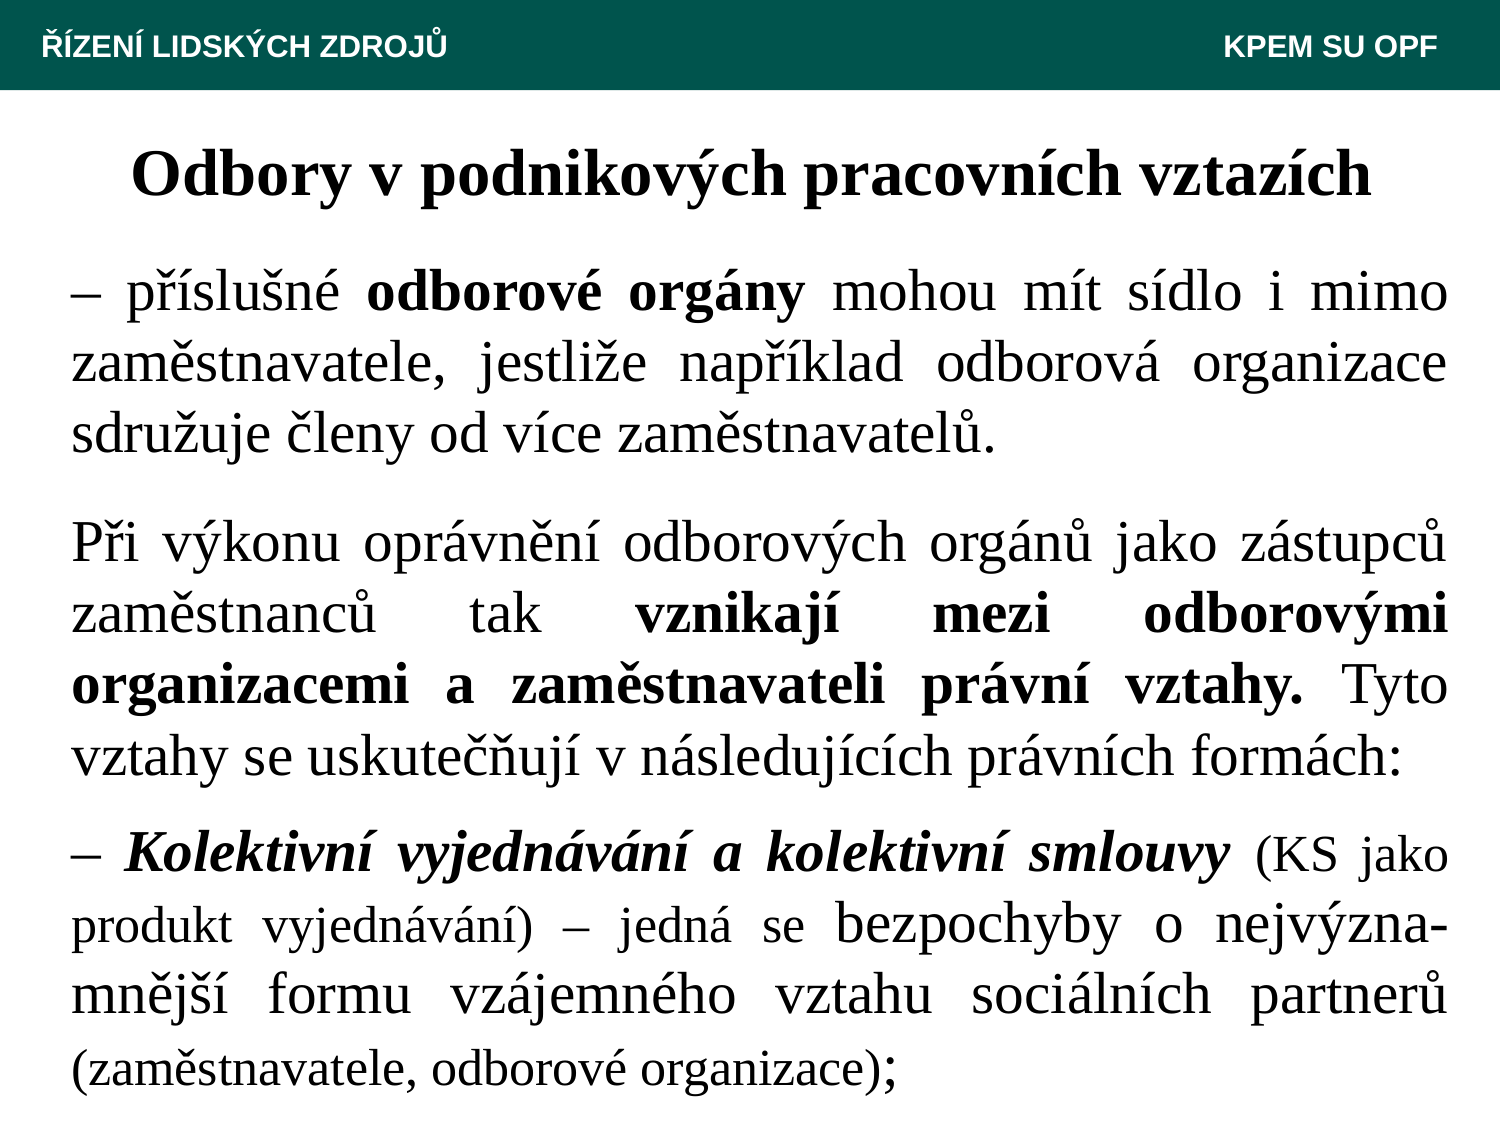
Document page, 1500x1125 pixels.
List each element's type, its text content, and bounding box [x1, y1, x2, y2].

list – příslušné odborové orgány mohou mít sídlo i mimo zaměstnavatele, jestliže například odborová organizace sdružuje členy od více zaměstnavatelů. Při výkonu oprávnění odborových orgánů jako zástupců zaměstnanců tak vznikají mezi odborovými organizacemi a zaměstnavateli právní vztahy. Tyto vztahy se uskutečňují v následujících právních formách: – Kolektivní vyjednávání a kolektivní smlouvy (KS jako produkt vyjednávání) – jedná se bezpochyby o nejvýzna-mnější formu vzájemného vztahu sociálních partnerů (zaměstnavatele, odborové organizace); [0, 243, 1466, 1091]
text_box ŘÍZENÍ LIDSKÝCH ZDROJŮ KPEM SU OPF [0, 0, 1500, 92]
title Odbory v podnikových pracovních vztazích [46, 105, 1459, 232]
